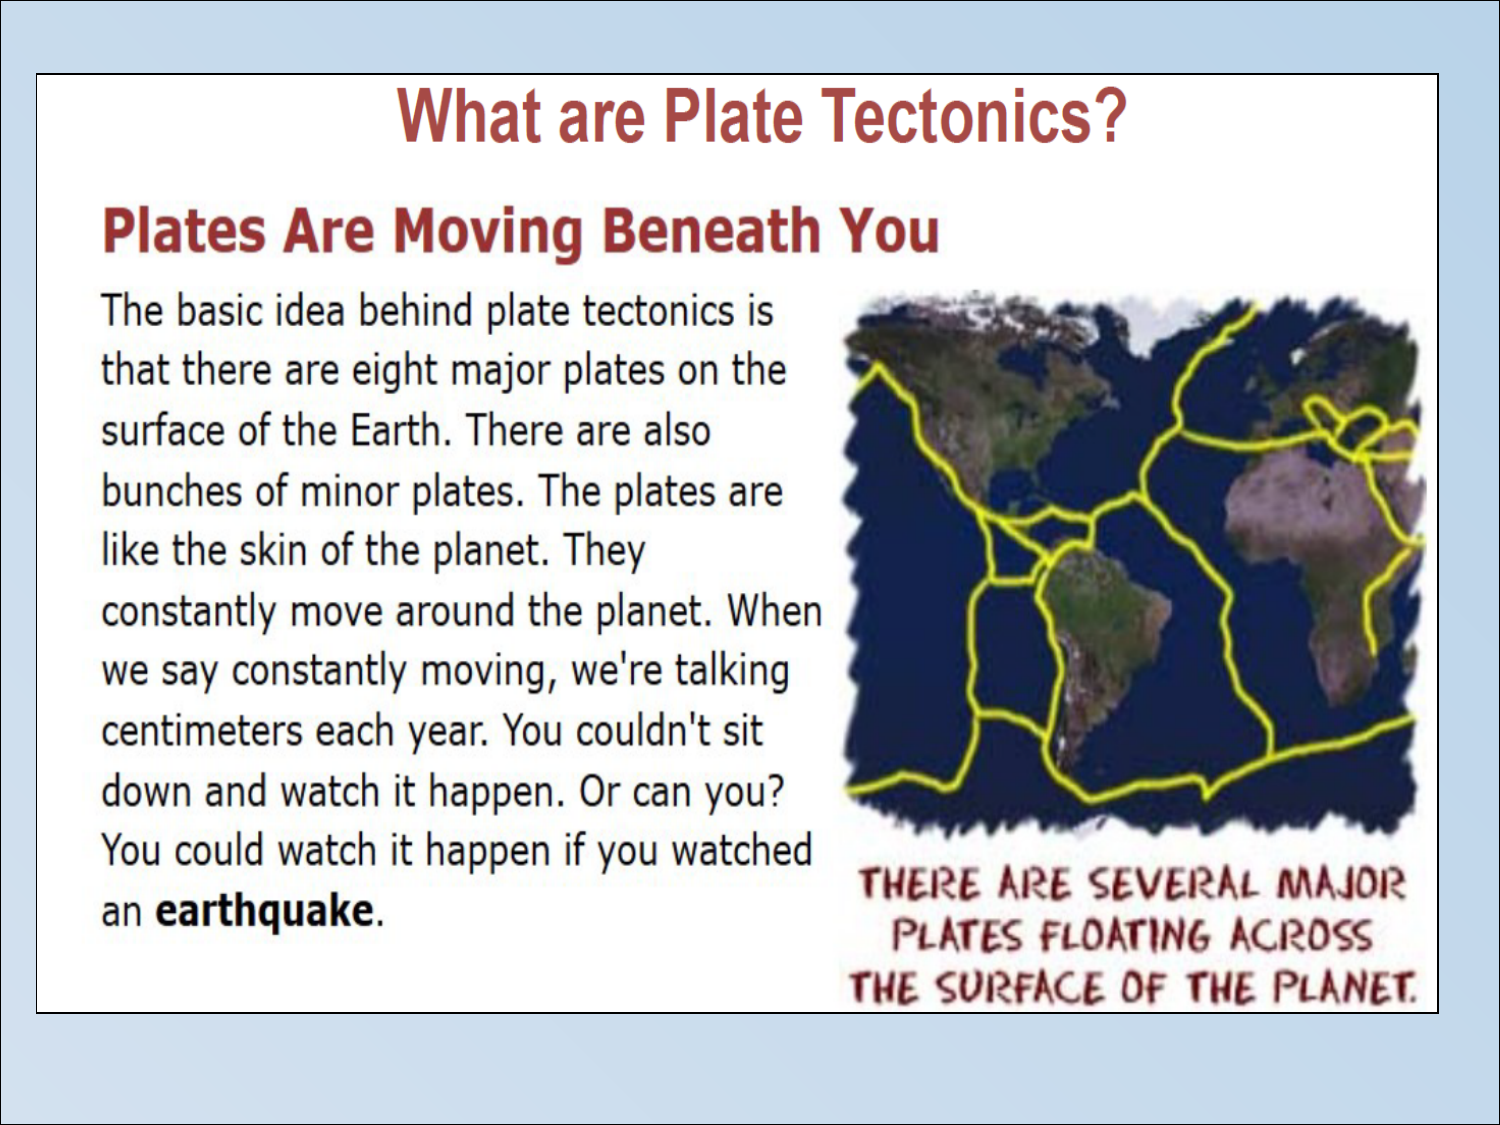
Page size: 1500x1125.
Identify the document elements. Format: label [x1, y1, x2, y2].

list [37, 74, 1438, 1013]
